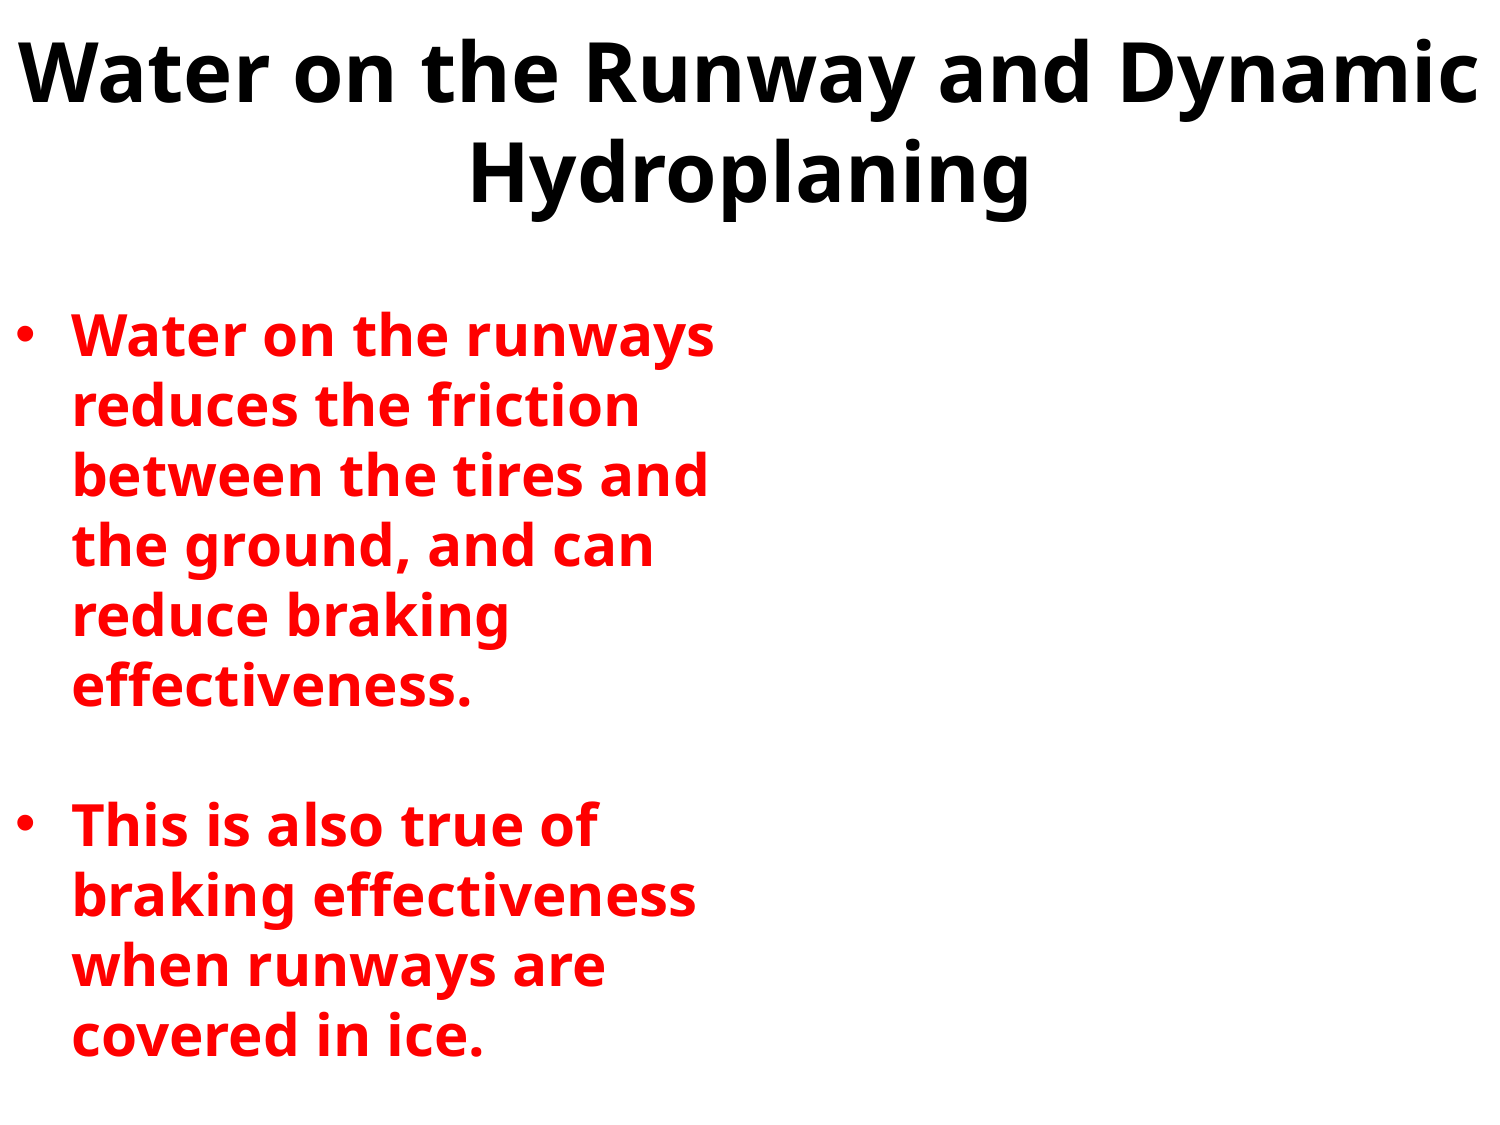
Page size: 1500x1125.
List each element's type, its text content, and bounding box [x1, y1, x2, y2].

text_box Water on the runways reduces the friction between the tires and the ground, and can reduce braking effectiveness. This is also true of braking effectiveness when runways are covered in ice. [0, 290, 813, 1076]
title Water on the Runway and Dynamic Hydroplaning [0, 24, 1500, 213]
